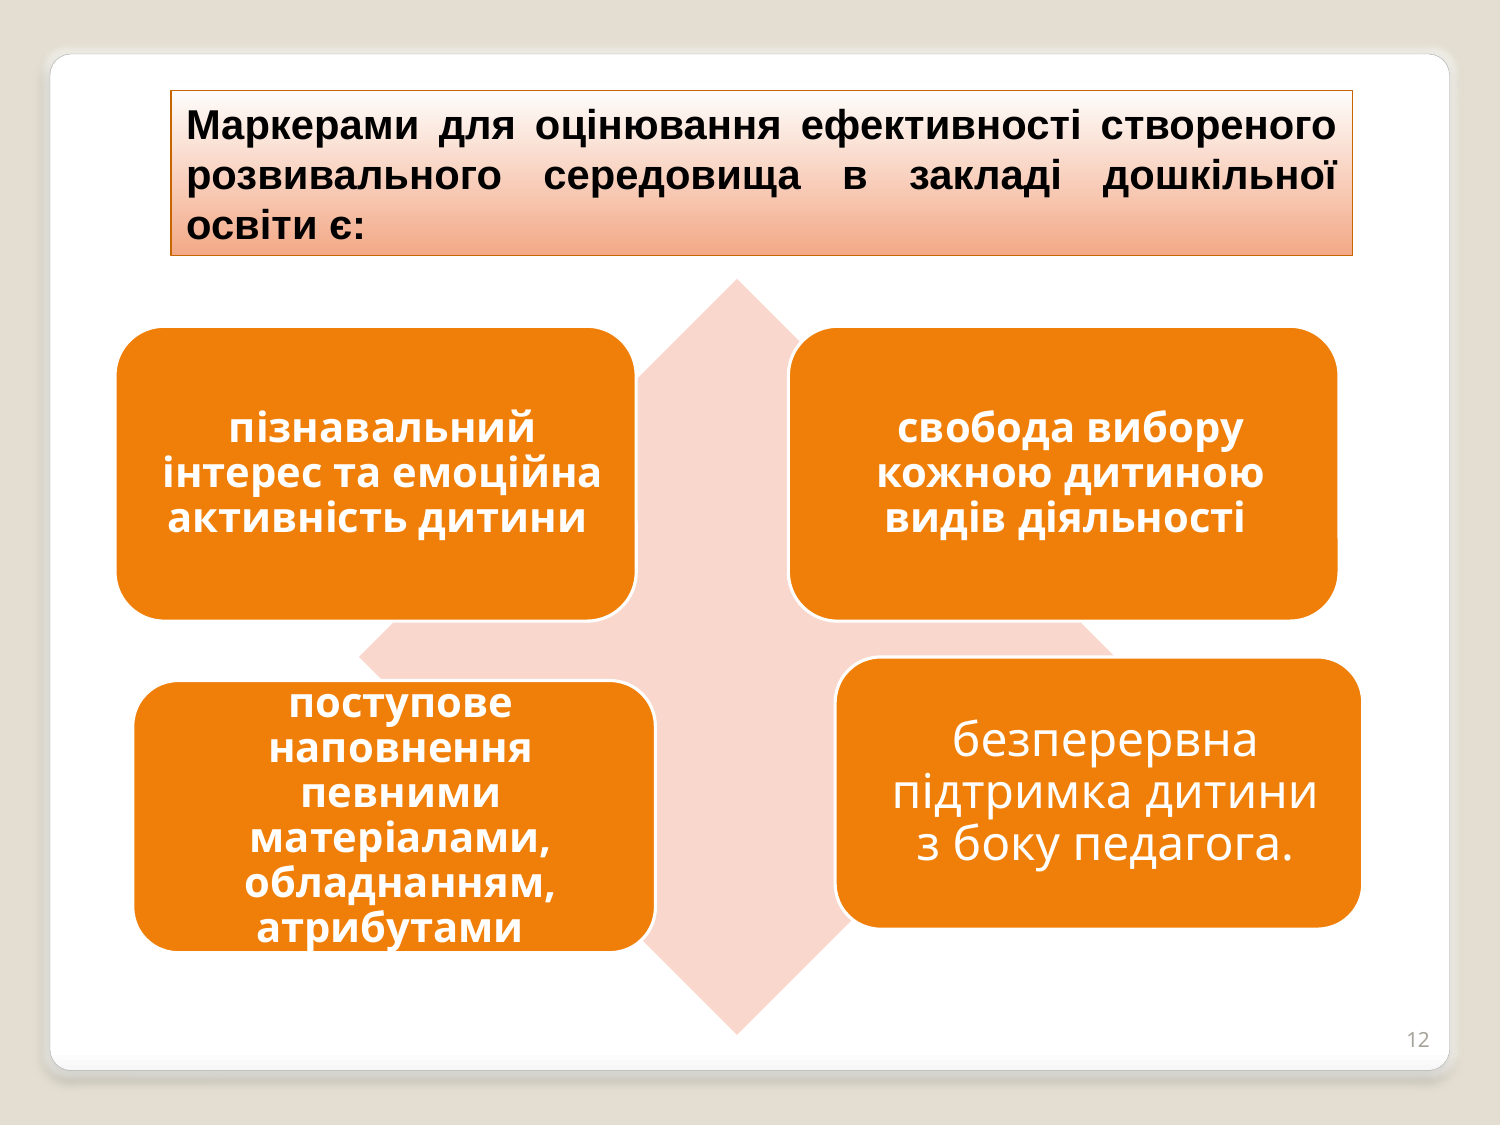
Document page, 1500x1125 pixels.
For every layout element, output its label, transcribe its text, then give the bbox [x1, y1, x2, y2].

slide_number 12 [1369, 1002, 1445, 1063]
text_box Маркерами для оцінювання ефективності створеного розвивального середовища в закладі дошкільної освіти є: [170, 90, 1353, 256]
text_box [100, 278, 1389, 1036]
